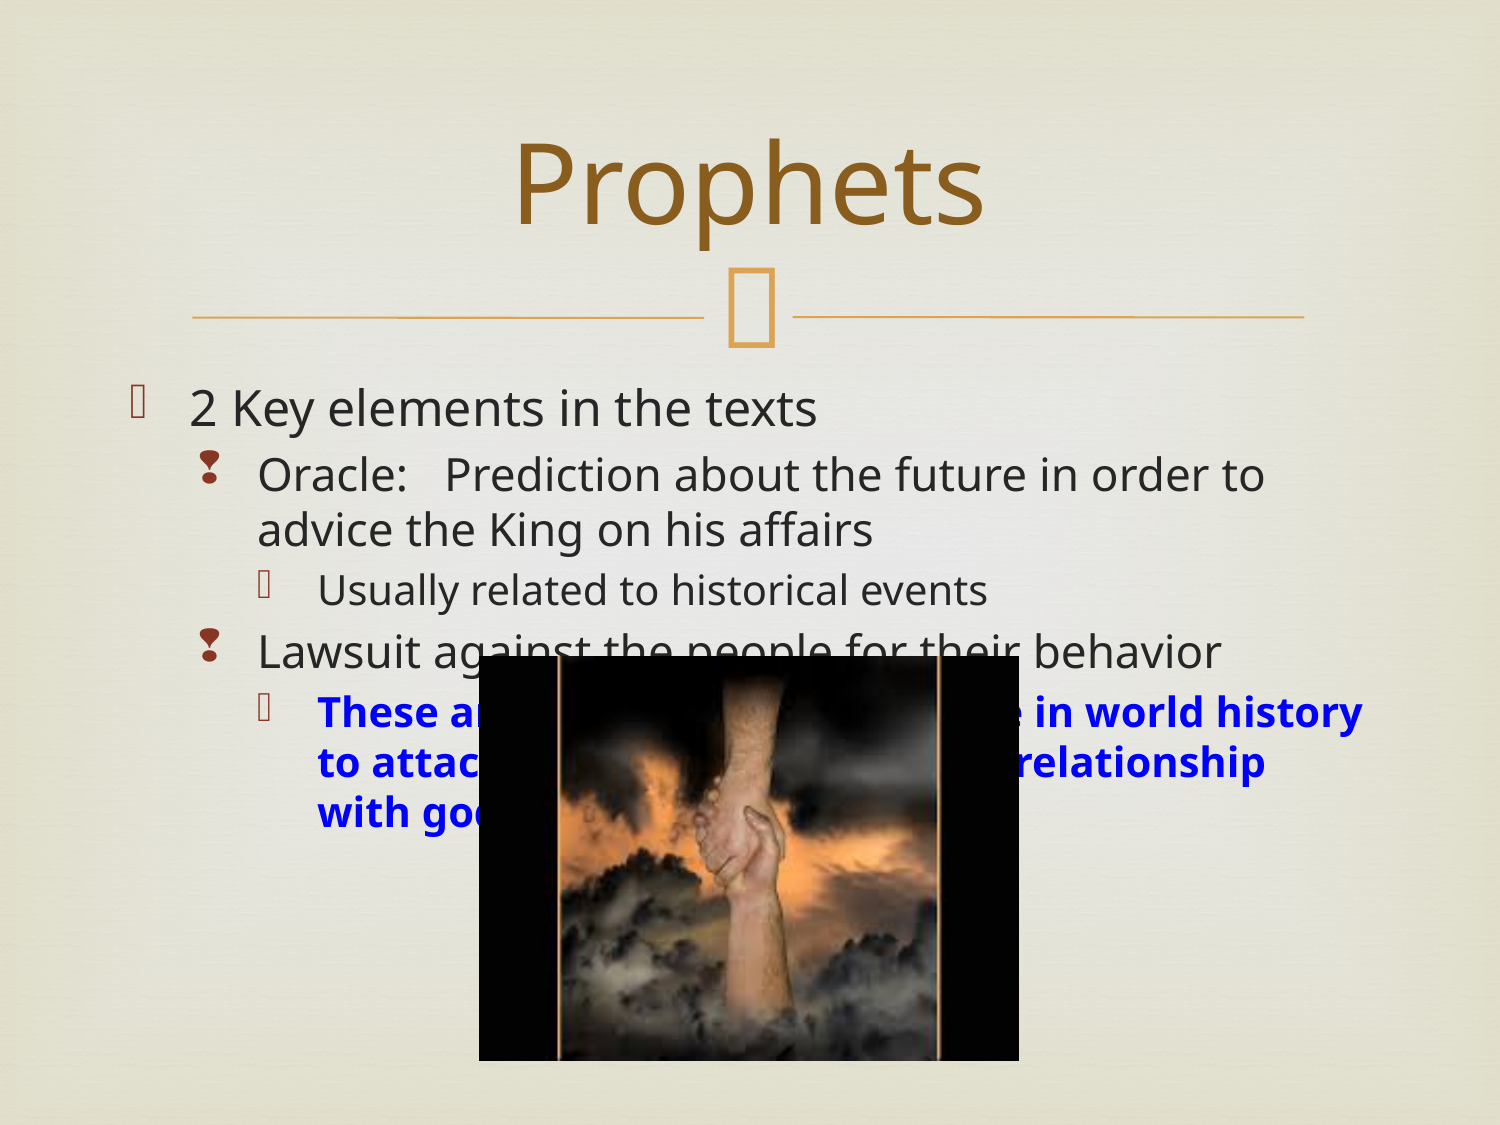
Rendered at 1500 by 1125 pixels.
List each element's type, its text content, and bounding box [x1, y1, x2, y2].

list 2 Key elements in the texts Oracle: Prediction about the future in order to advice the King on his affairs Usually related to historical events Lawsuit against the people for their behavior These are some of the first people in world history to attach moral behavior to their relationship with gods [114, 368, 1386, 1005]
picture [478, 656, 1020, 1062]
title Prophets [112, 93, 1386, 267]
